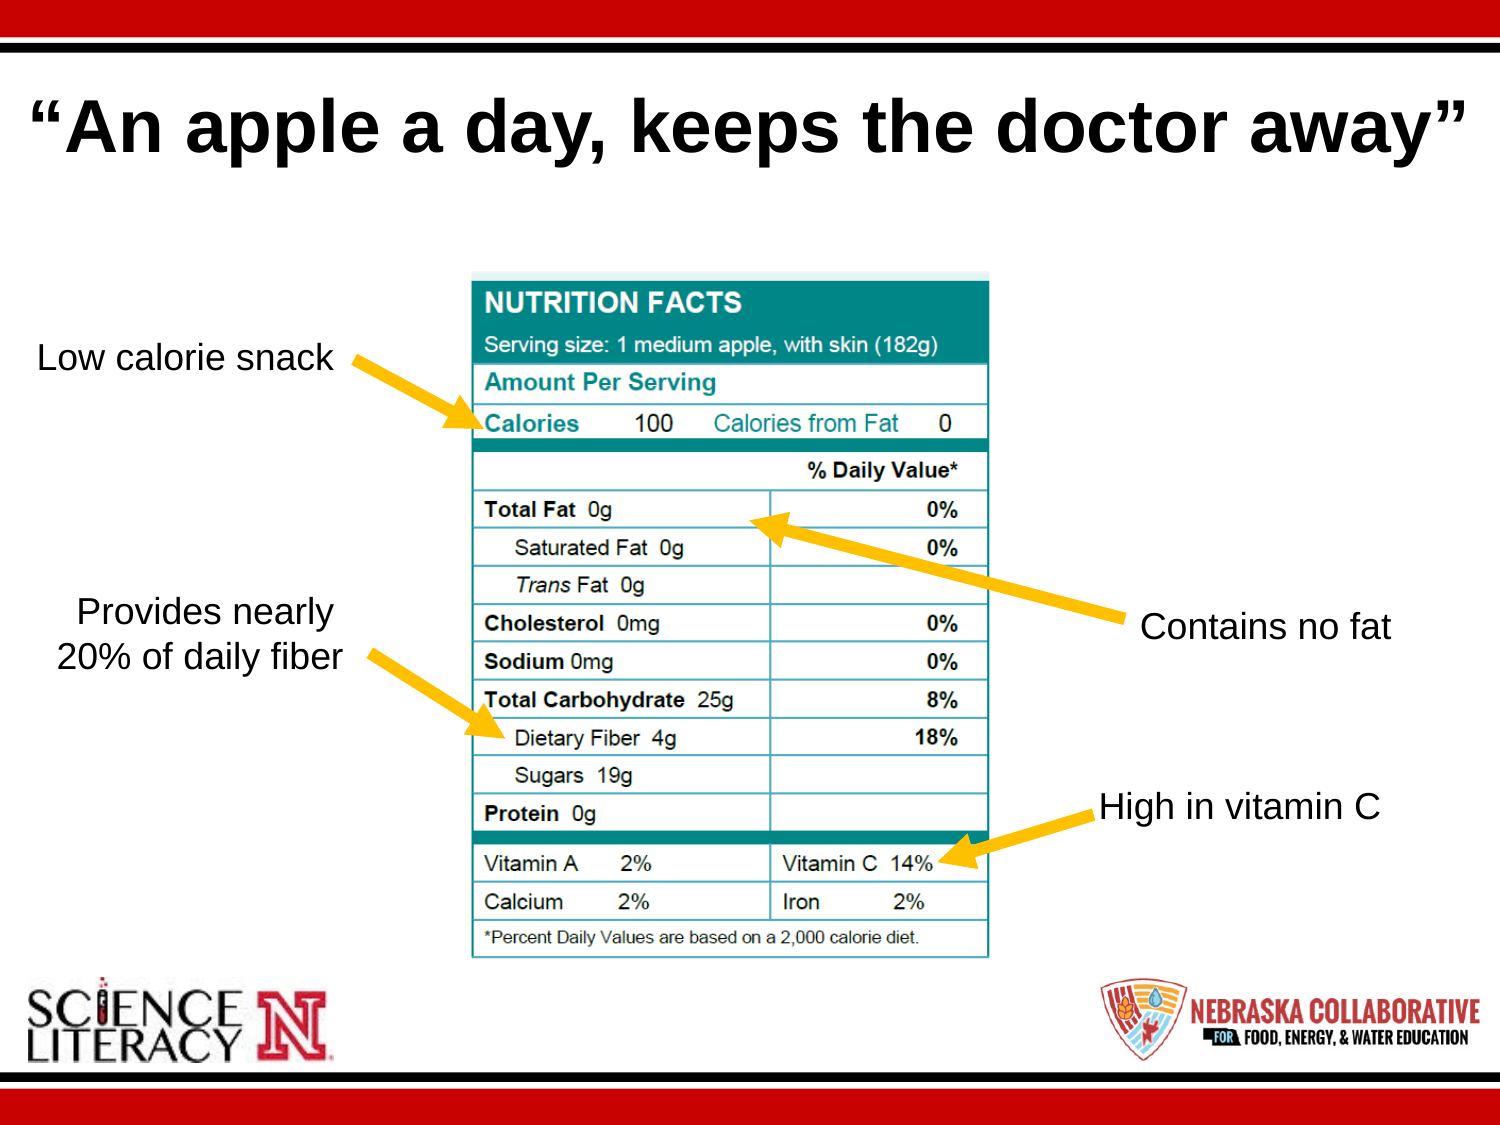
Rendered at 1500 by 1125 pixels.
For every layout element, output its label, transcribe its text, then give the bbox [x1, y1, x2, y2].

text_box High in vitamin C [1083, 775, 1447, 835]
picture [462, 266, 1001, 972]
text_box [369, 652, 506, 739]
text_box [749, 520, 1125, 619]
picture [28, 977, 334, 1063]
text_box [937, 814, 1094, 863]
picture [1100, 977, 1480, 1061]
text_box Provides nearly 20% of daily fiber [24, 579, 387, 685]
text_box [354, 359, 485, 430]
text_box Low calorie snack [21, 325, 385, 386]
title “An apple a day, keeps the doctor away” [7, 59, 1491, 278]
text_box Contains no fat [1124, 595, 1488, 655]
